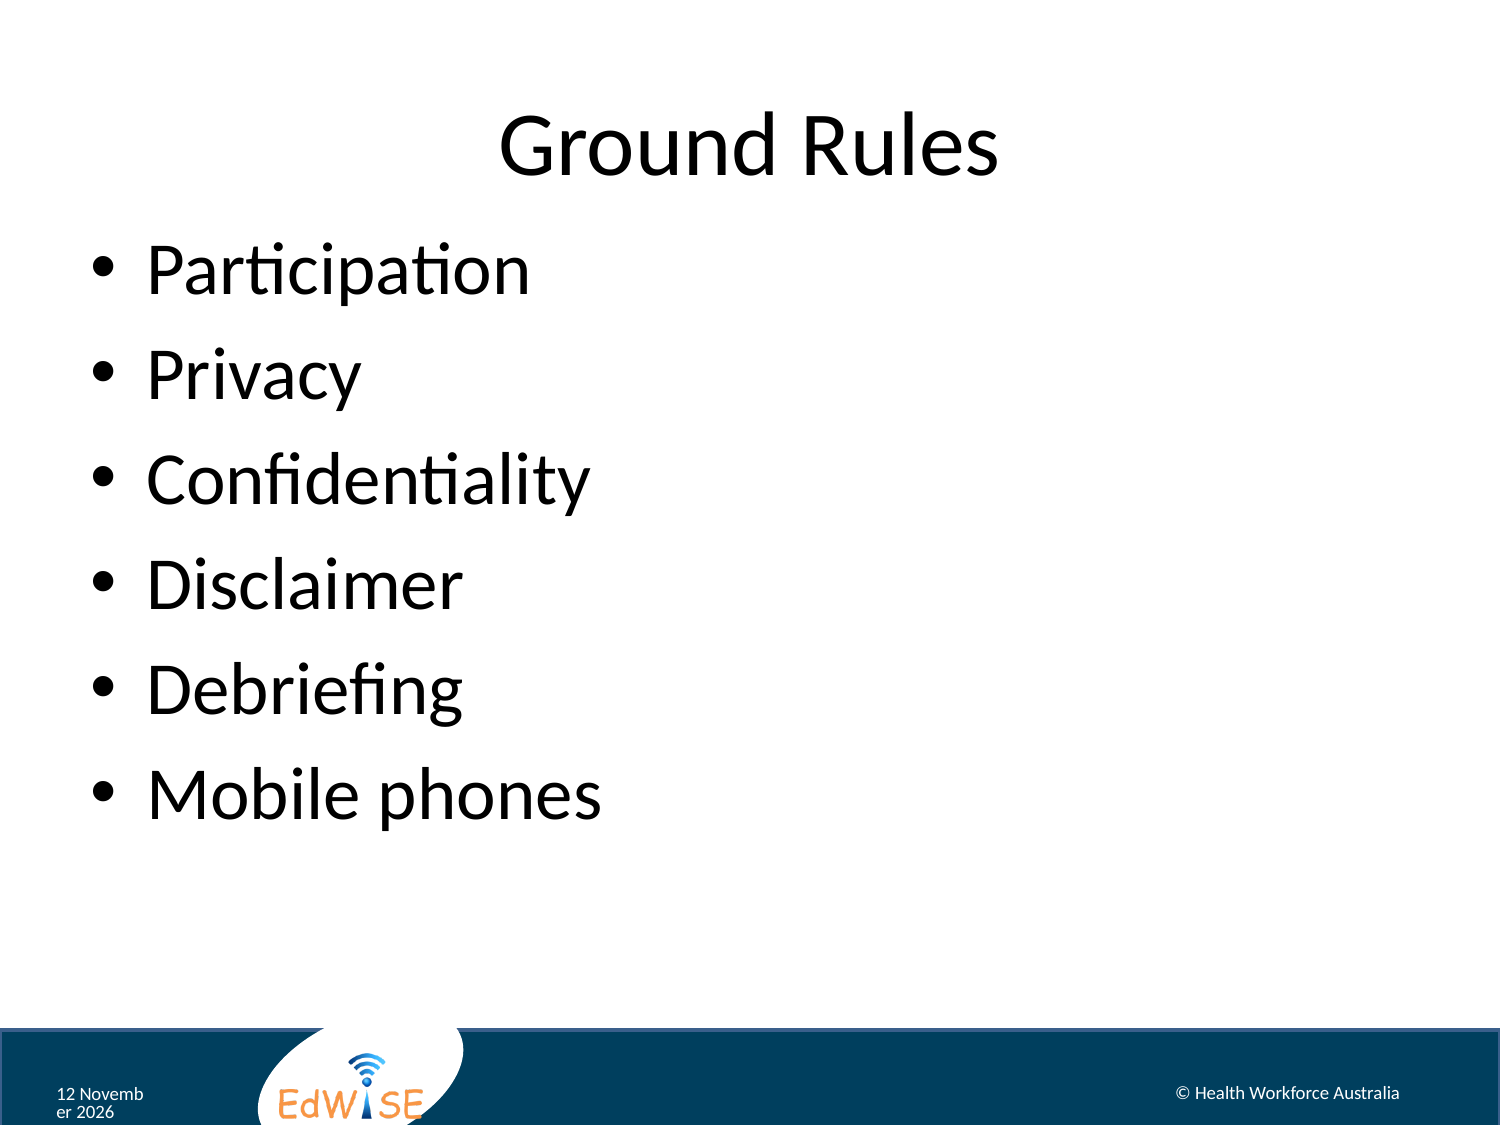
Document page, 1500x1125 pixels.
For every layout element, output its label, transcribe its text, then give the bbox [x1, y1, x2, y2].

footer © Health Workforce Australia [1116, 1058, 1459, 1125]
title Ground Rules [75, 45, 1425, 212]
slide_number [41, 1070, 162, 1115]
list Participation Privacy Confidentiality Disclaimer Debriefing Mobile phones [75, 212, 1425, 963]
picture [279, 1053, 423, 1119]
